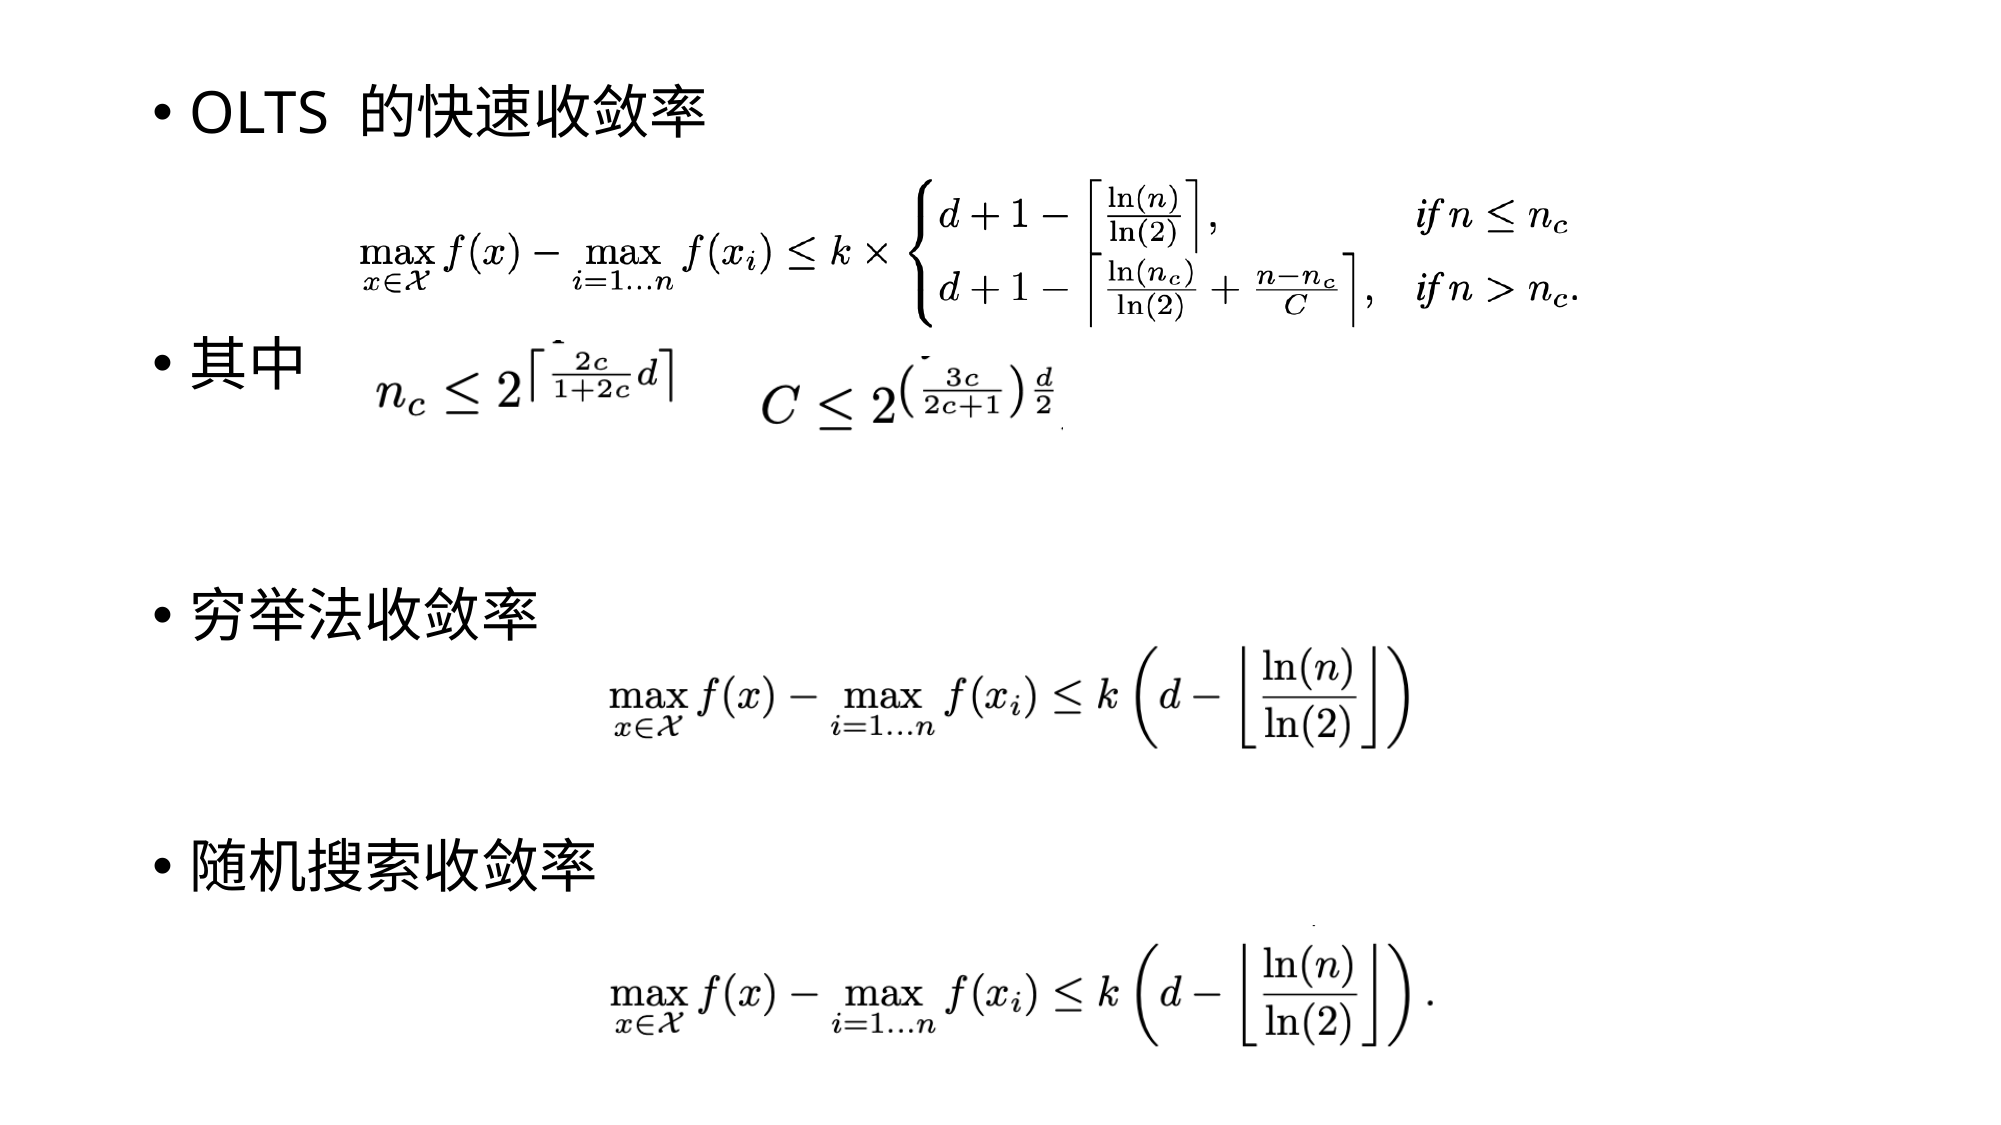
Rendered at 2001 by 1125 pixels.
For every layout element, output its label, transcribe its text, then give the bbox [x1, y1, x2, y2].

picture [569, 637, 1431, 760]
picture [569, 925, 1464, 1062]
list OLTS 的快速收敛率 其中 穷举法收敛率 随机搜索收敛率 [137, 75, 1863, 1014]
picture [339, 160, 1615, 443]
